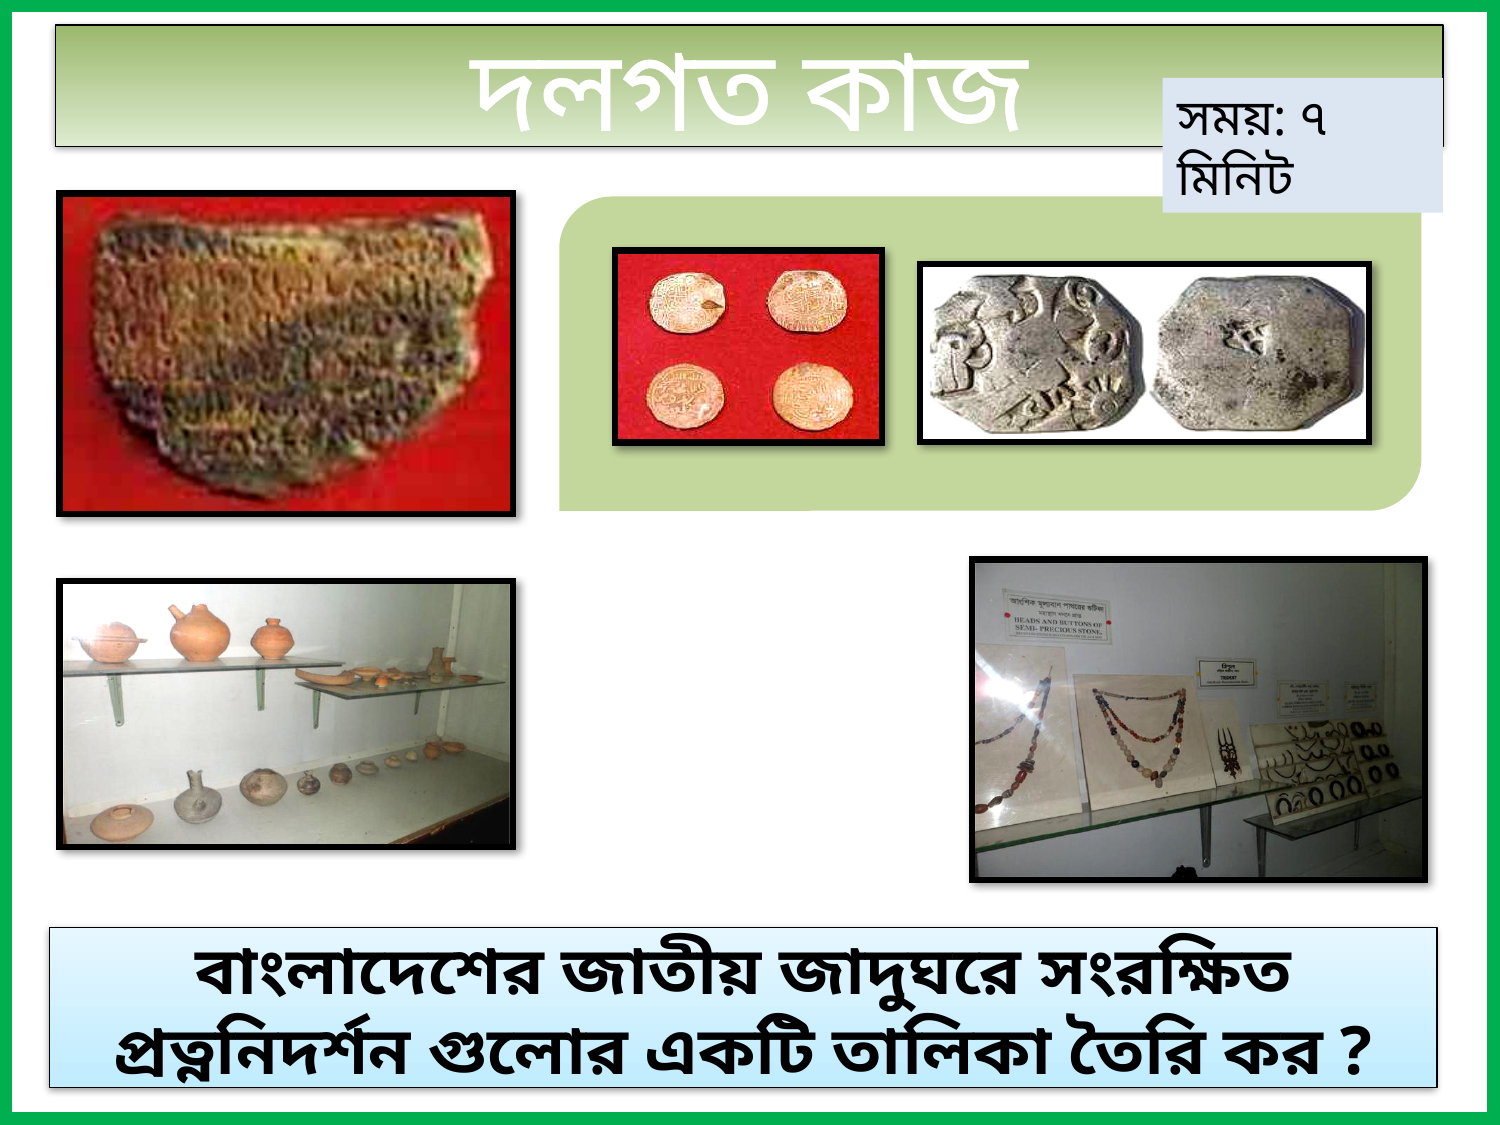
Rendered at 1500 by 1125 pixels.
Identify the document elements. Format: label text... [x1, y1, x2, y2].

text_box বাংলাদেশের জাতীয় জাদুঘরে সংরক্ষিত প্রত্ননিদর্শন গুলোর একটি তালিকা তৈরি কর ? [49, 927, 1438, 1088]
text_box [55, 24, 1444, 154]
picture [974, 562, 1423, 877]
picture [62, 196, 510, 511]
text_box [558, 196, 1422, 511]
picture [62, 583, 510, 844]
